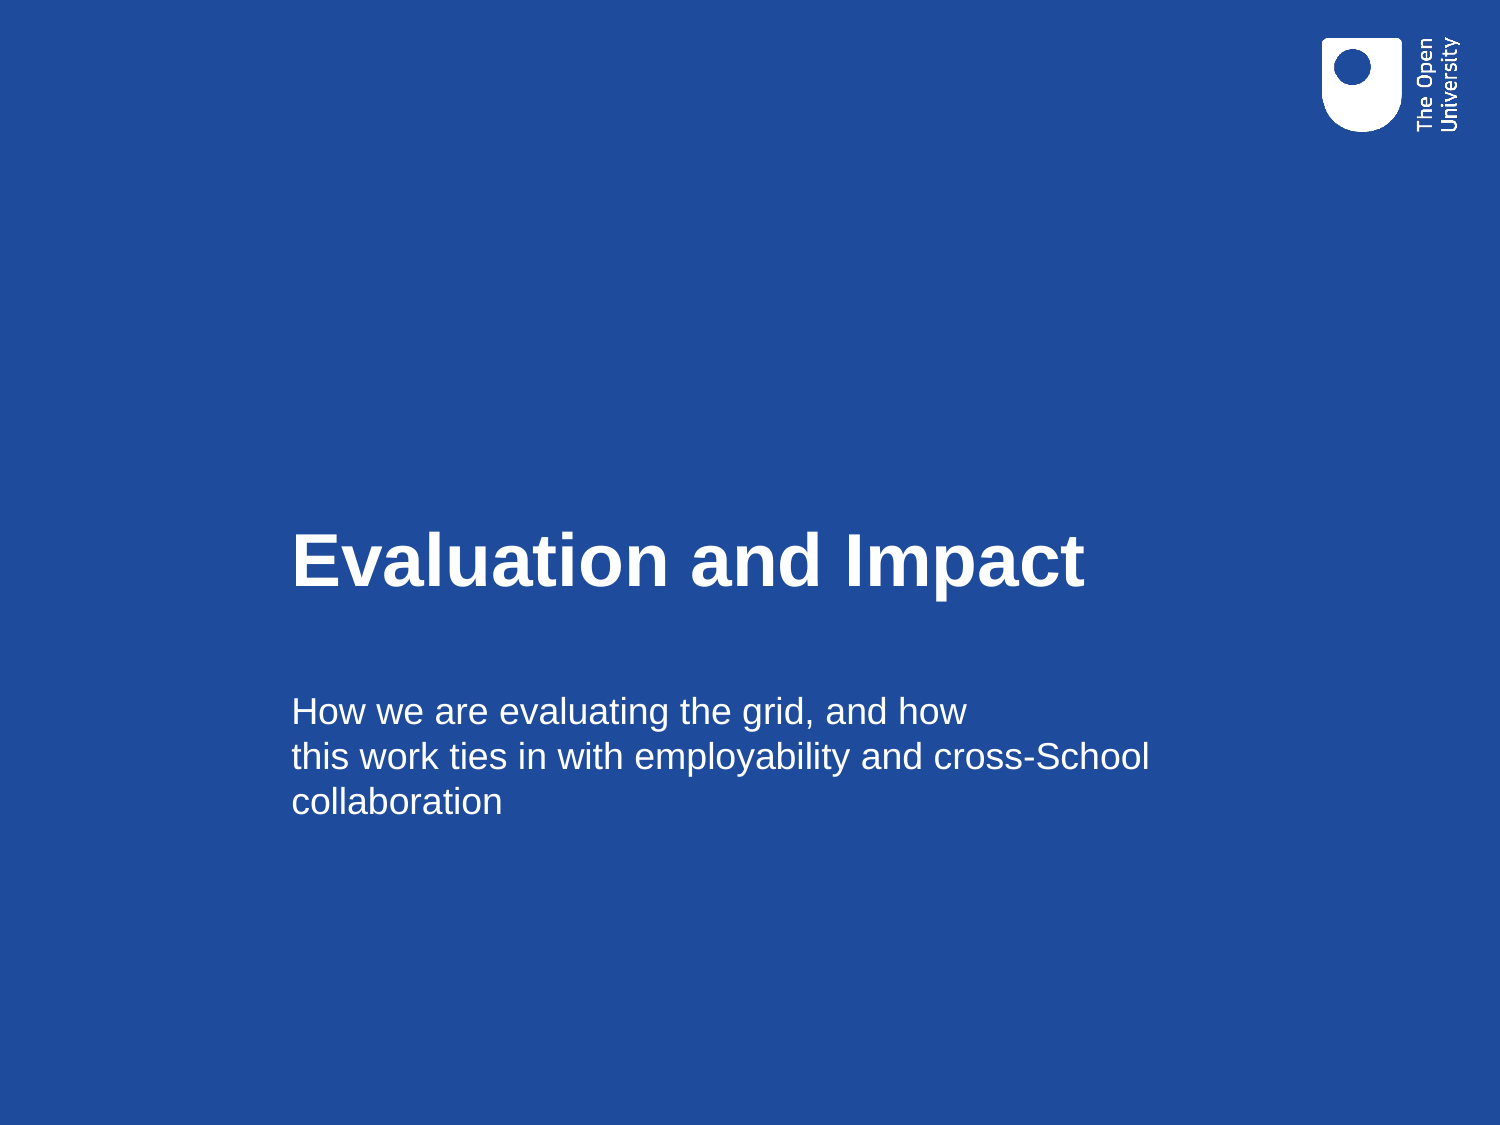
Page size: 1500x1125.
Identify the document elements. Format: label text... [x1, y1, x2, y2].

subtitle How we are evaluating the grid, and how this work ties in with employability and cross-School collaboration [291, 686, 1177, 810]
title Evaluation and Impact [291, 521, 1177, 604]
picture [1322, 37, 1460, 132]
